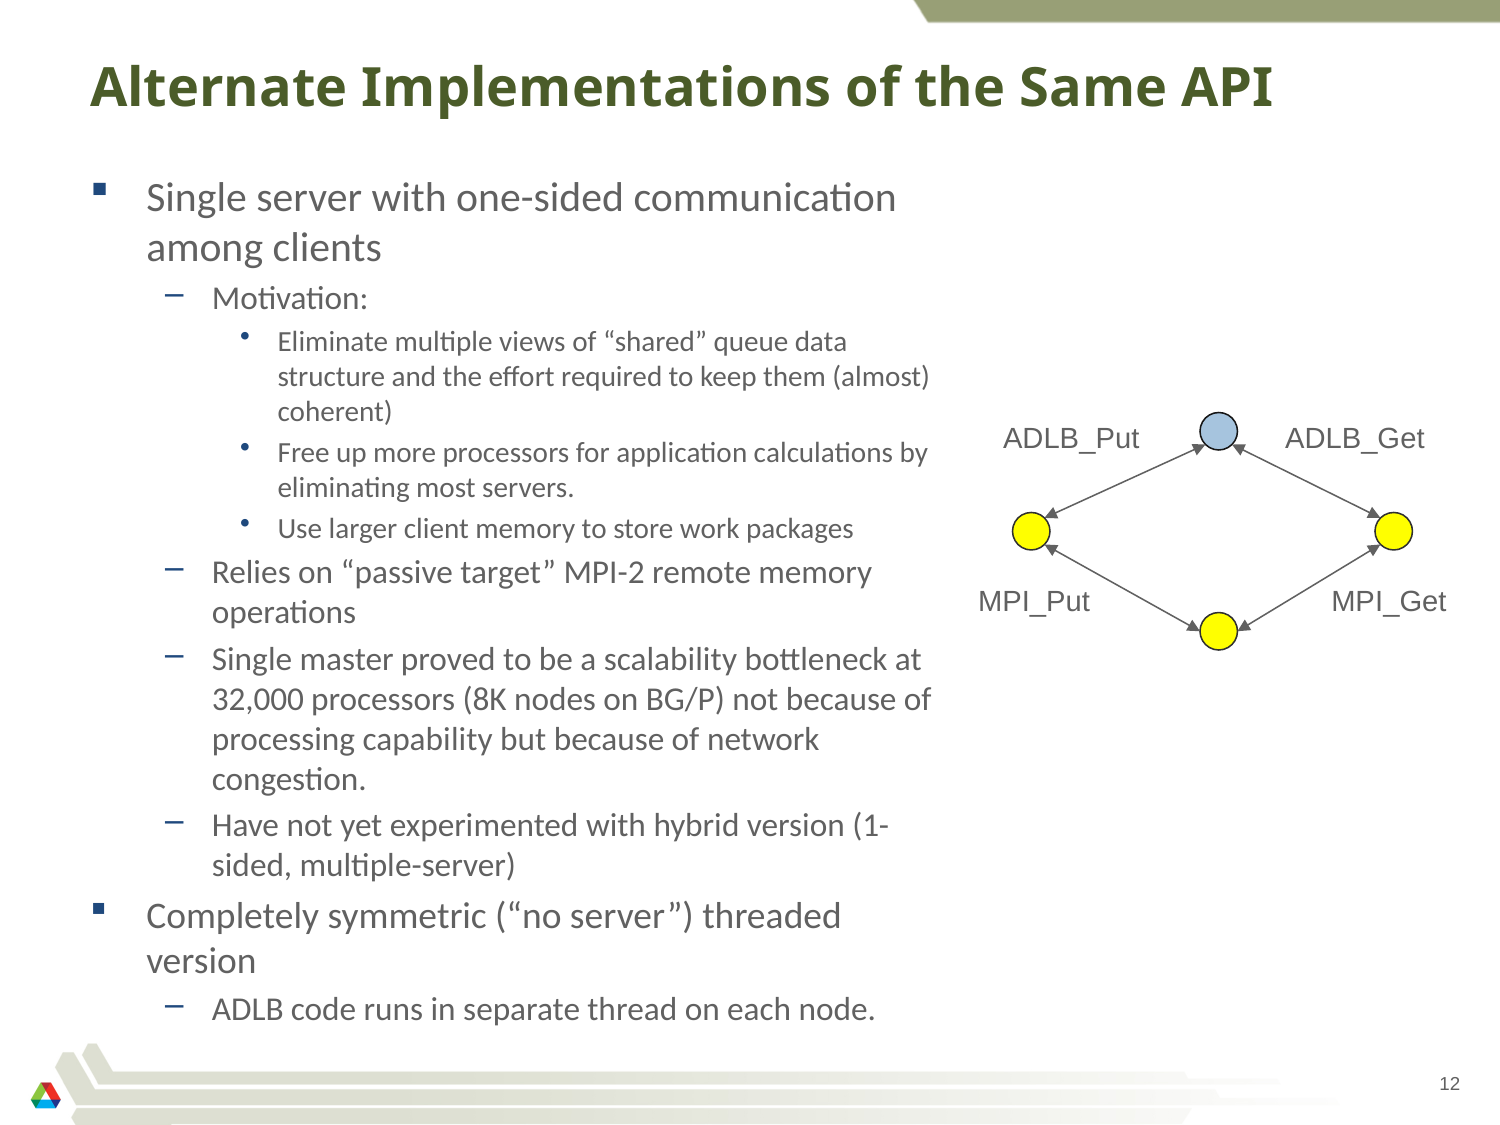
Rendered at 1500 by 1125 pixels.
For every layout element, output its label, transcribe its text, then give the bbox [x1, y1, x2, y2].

picture [0, 1037, 1500, 1125]
slide_number 12 [1412, 1064, 1476, 1125]
text_box [1200, 612, 1237, 651]
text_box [1087, 400, 1162, 562]
text_box MPI_Put [963, 574, 1073, 625]
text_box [1269, 406, 1344, 542]
text_box [1200, 412, 1238, 451]
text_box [1237, 544, 1381, 632]
text_box ADLB_Get [1348, 411, 1440, 462]
picture [0, 0, 1500, 24]
title Alternate Implementations of the Same API [74, 44, 1426, 233]
text_box ADLB_Put [988, 412, 1082, 463]
text_box [1012, 512, 1051, 550]
text_box MPI_Get [1385, 574, 1462, 625]
text_box [1374, 512, 1413, 550]
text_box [1078, 509, 1166, 666]
list Single server with one-sided communication among clients Motivation: Eliminate multiple views of “shared” queue data structure and the effort required to keep them (almost) coherent) Free up more processors for application calculations by eliminating most servers. Use larger client memory to store work packages Relies on “passive target” MPI-2 remote memory operations Single master proved to be a scalability bottleneck at 32,000 processors (8K nodes on BG/P) not because of processing capability but because of network congestion. Have not yet experimented with hybrid version (1-sided, multiple-server) Completely symmetric (“no server”) threaded version ADLB code runs in separate thread on each node. [74, 162, 963, 638]
